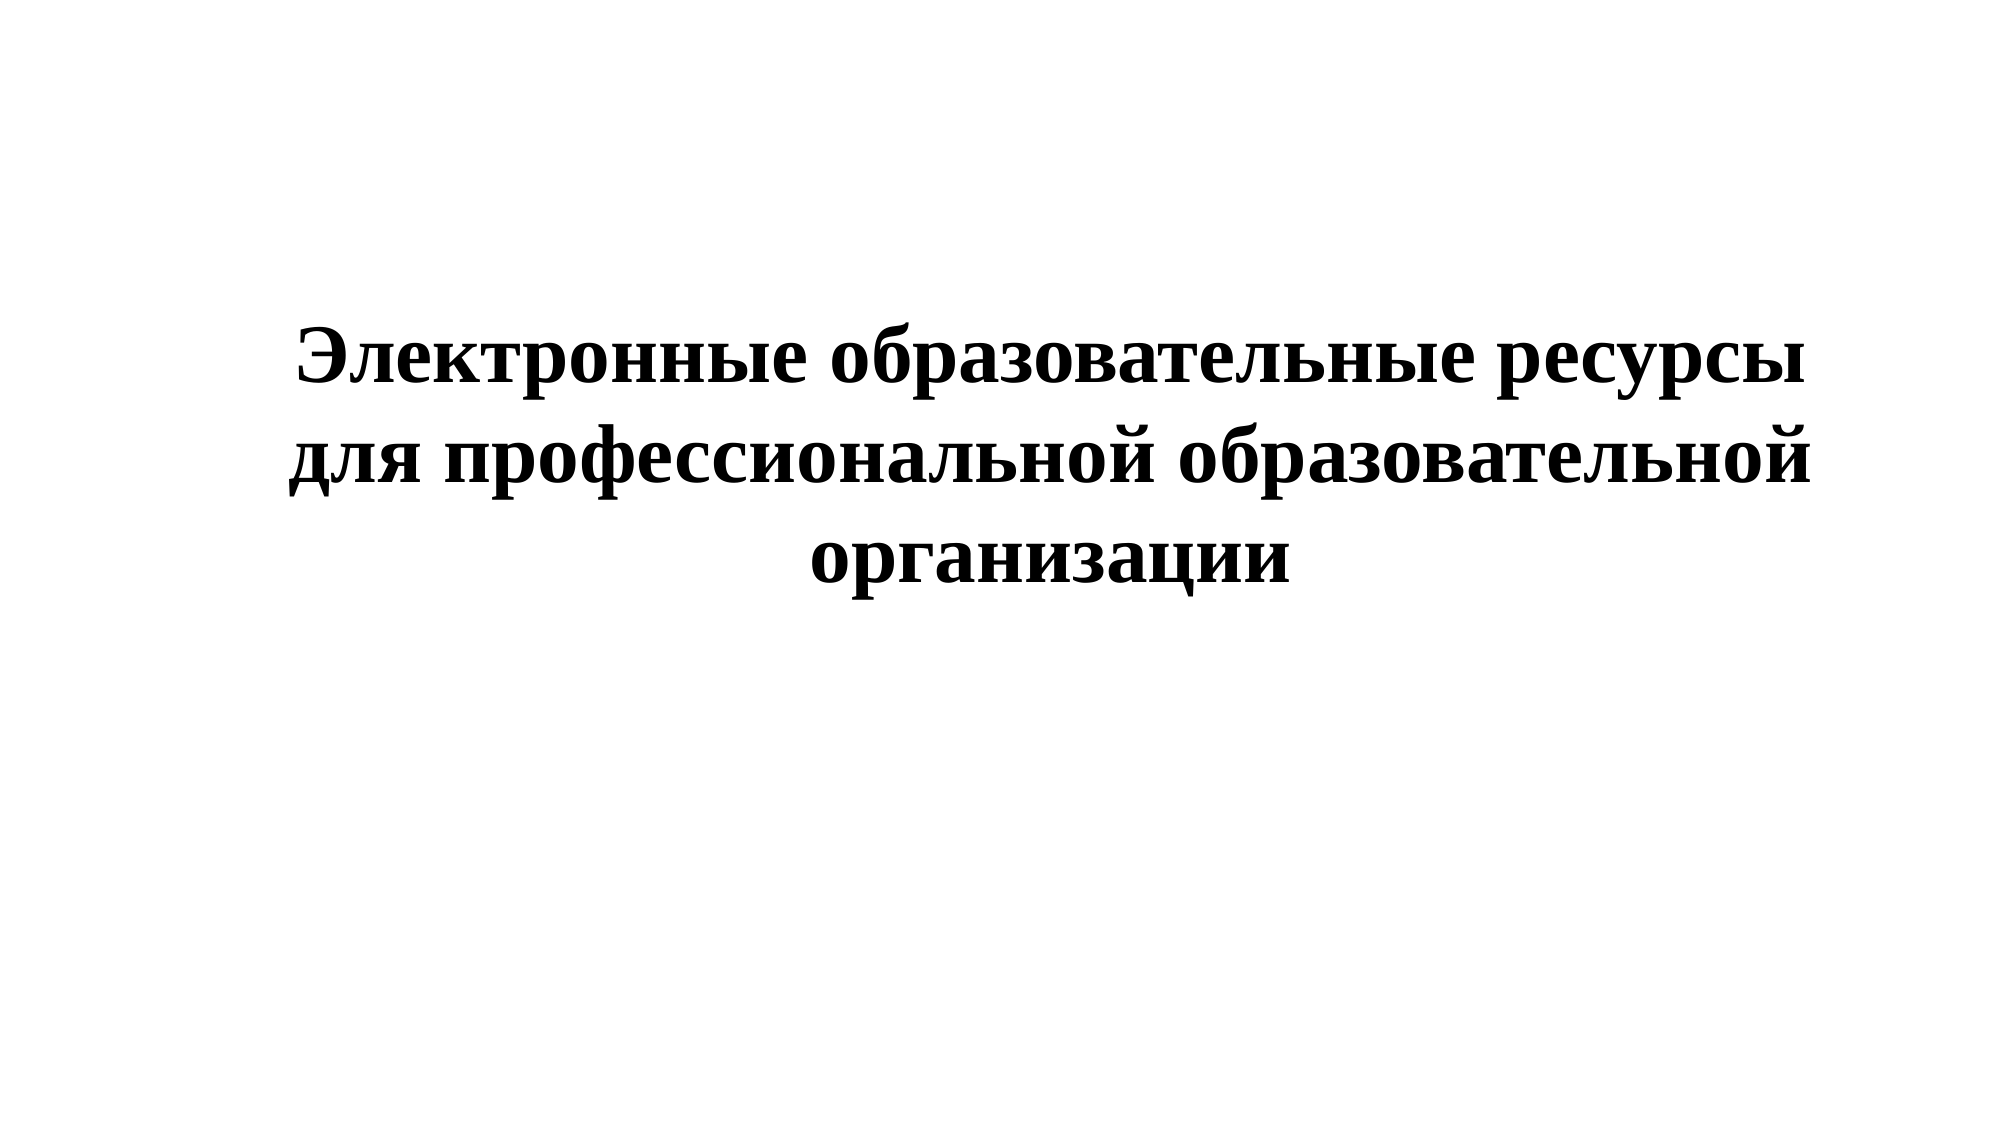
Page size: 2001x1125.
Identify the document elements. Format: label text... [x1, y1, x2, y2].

text_box Электронные образовательные ресурсы для профессиональной образовательной организации [211, 292, 1890, 652]
